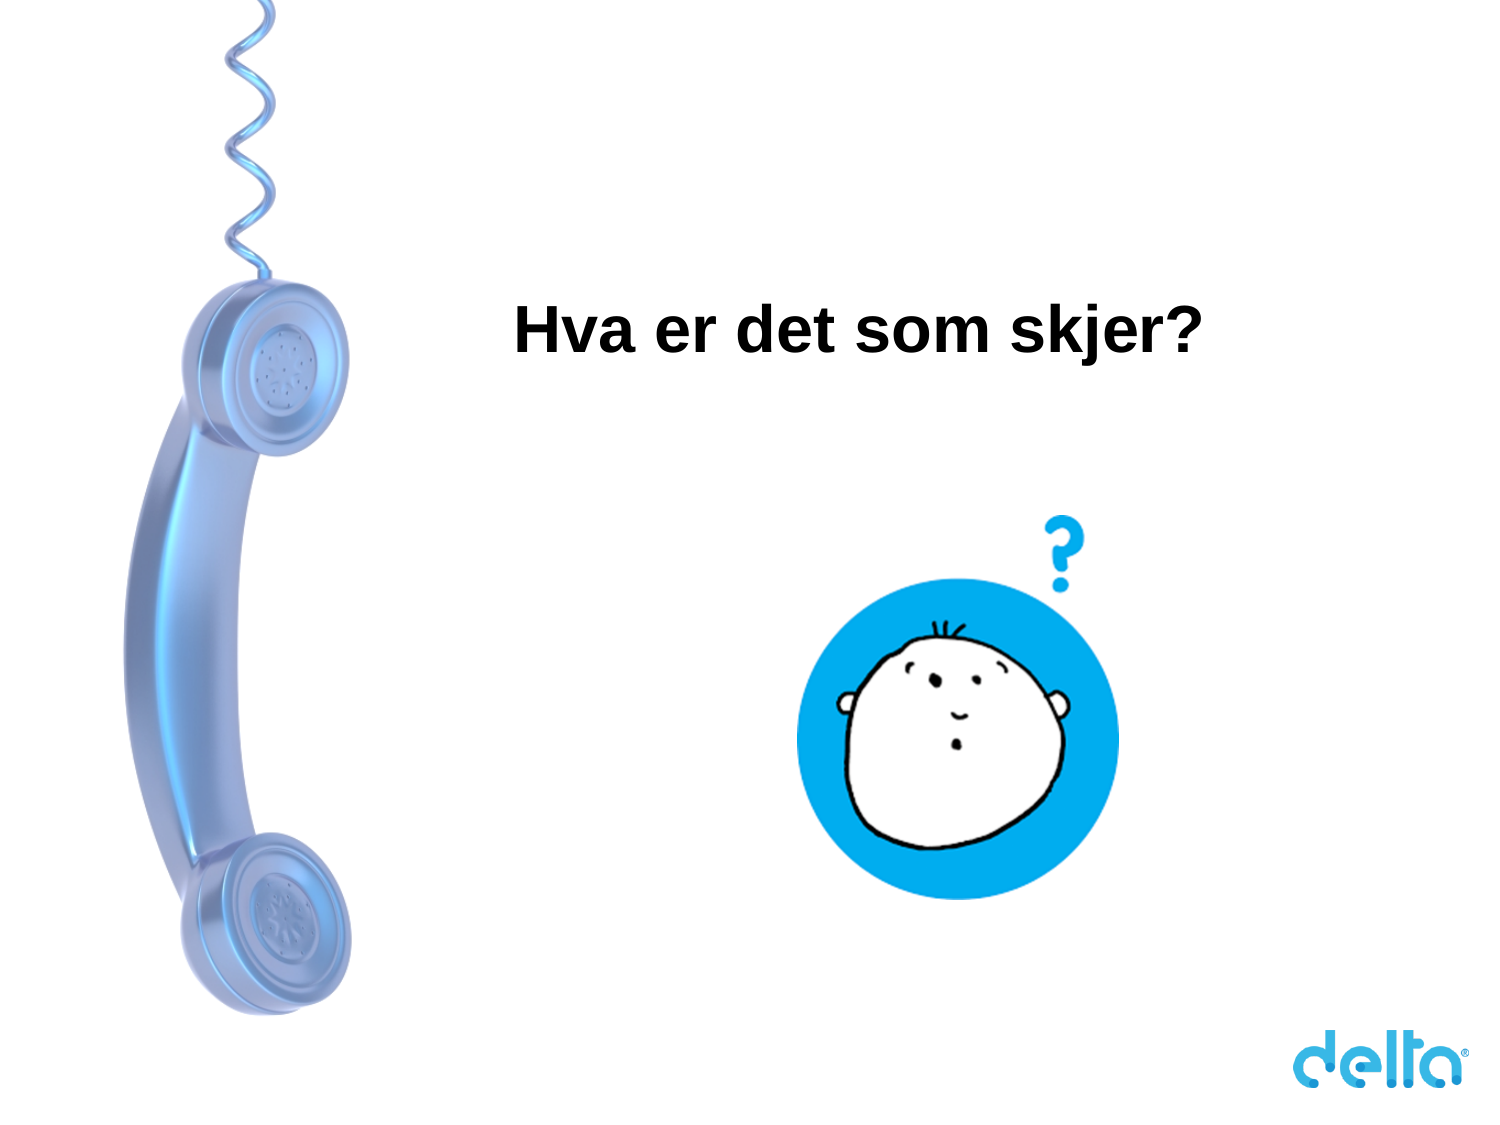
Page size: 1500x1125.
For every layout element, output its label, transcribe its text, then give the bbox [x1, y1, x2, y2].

picture [1293, 1030, 1469, 1088]
picture [796, 745, 1119, 900]
title Hva er det som skjer? [513, 196, 1471, 374]
picture [838, 632, 1069, 849]
picture [796, 515, 1119, 733]
